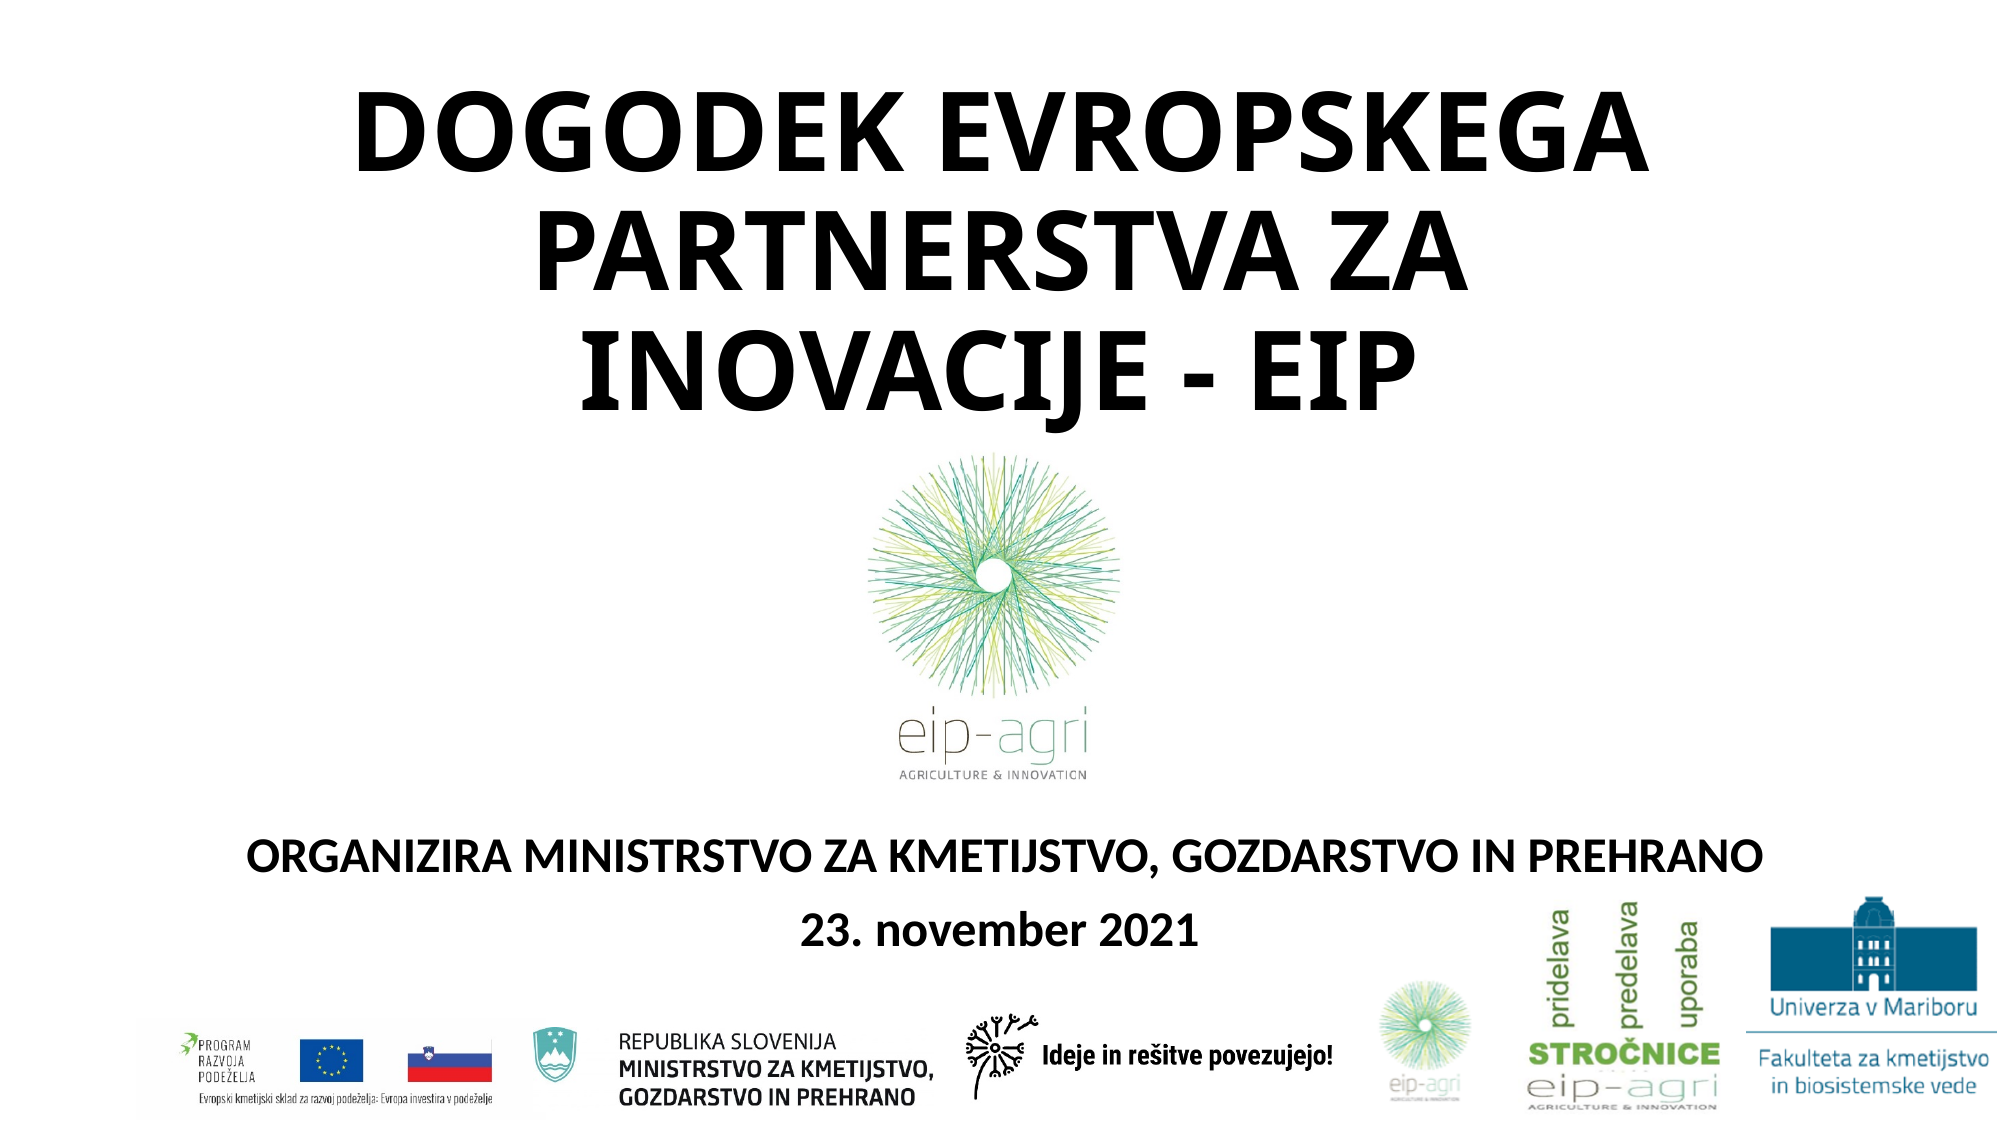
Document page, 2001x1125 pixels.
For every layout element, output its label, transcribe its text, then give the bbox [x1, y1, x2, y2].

subtitle ORGANIZIRA MINISTRSTVO ZA KMETIJSTVO, GOZDARSTVO IN PREHRANO 23. november 2021 [228, 590, 1782, 970]
picture [1518, 888, 1730, 1121]
picture [136, 1018, 934, 1120]
picture [1746, 885, 1997, 1103]
picture [941, 969, 1502, 1125]
picture [850, 427, 1151, 822]
title DOGODEK EVROPSKEGA PARTNERSTVA ZA INOVACIJE - EIP [249, 55, 1750, 442]
